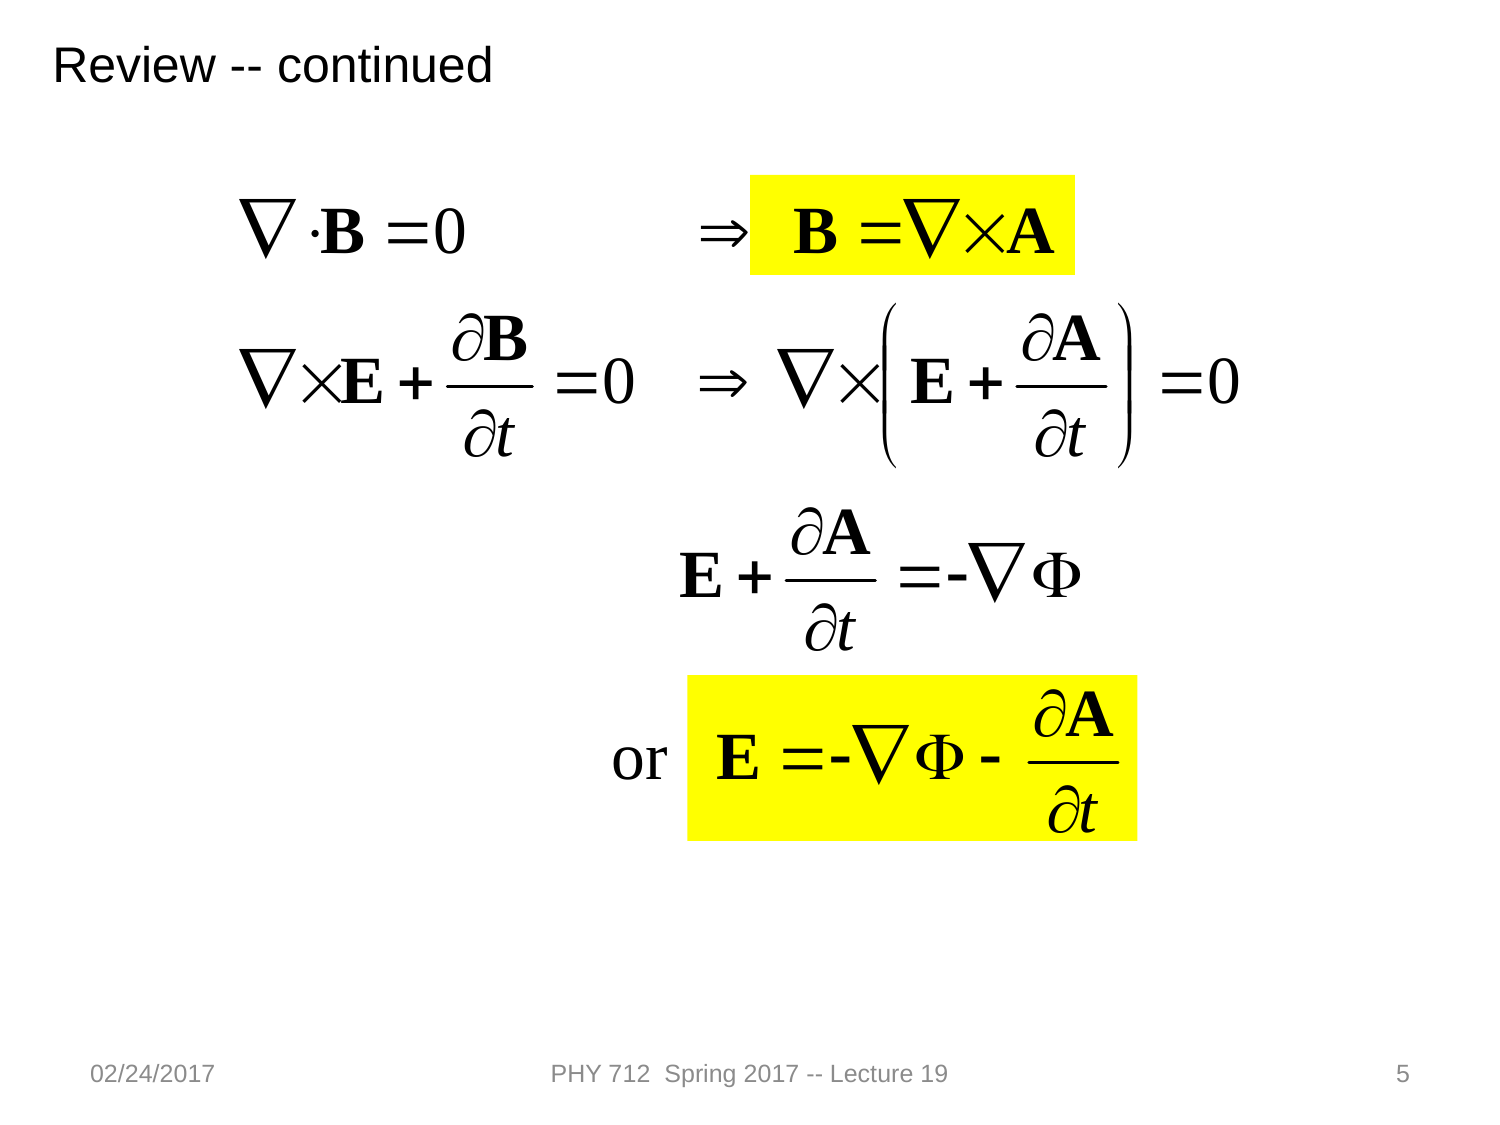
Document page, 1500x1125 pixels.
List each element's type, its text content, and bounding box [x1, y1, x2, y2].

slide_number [75, 1042, 425, 1103]
slide_number 5 [1074, 1042, 1425, 1103]
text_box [230, 193, 1251, 848]
footer PHY 712 Spring 2017 -- Lecture 19 [512, 1042, 988, 1103]
text_box [748, 173, 1077, 191]
text_box Review -- continued [37, 24, 663, 100]
